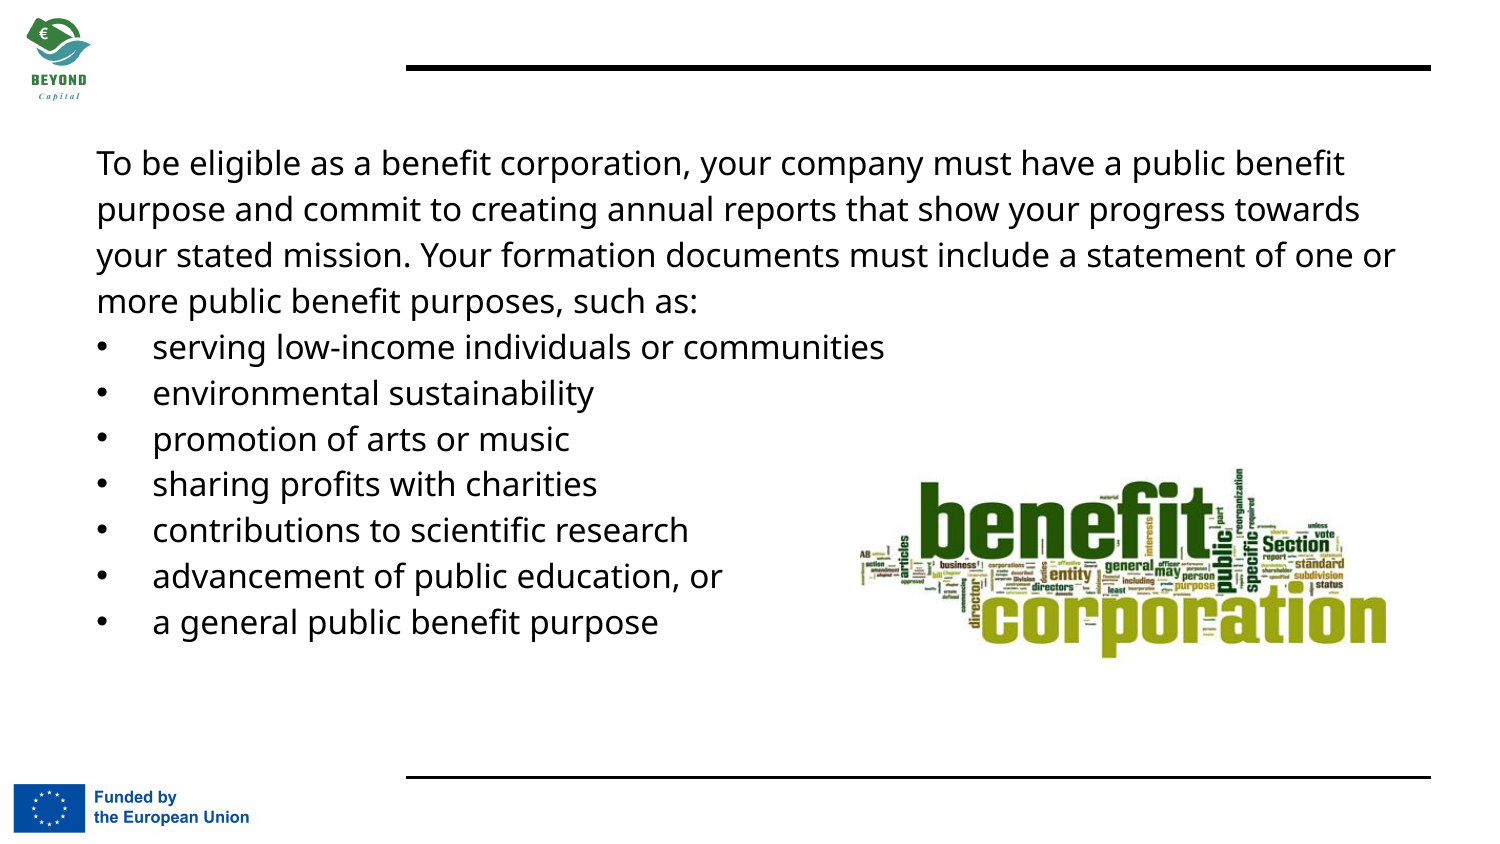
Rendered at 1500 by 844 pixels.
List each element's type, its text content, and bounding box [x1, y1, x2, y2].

picture [0, 0, 119, 112]
list To be eligible as a benefit corporation, your company must have a public benefit purpose and commit to creating annual reports that show your progress towards your stated mission. Your formation documents must include a statement of one or more public benefit purposes, such as: serving low-income individuals or communities environmental sustainability promotion of arts or music sharing profits with charities contributions to scientific research advancement of public education, or a general public benefit purpose [62, 121, 1438, 652]
picture [5, 781, 262, 836]
picture [860, 442, 1387, 662]
